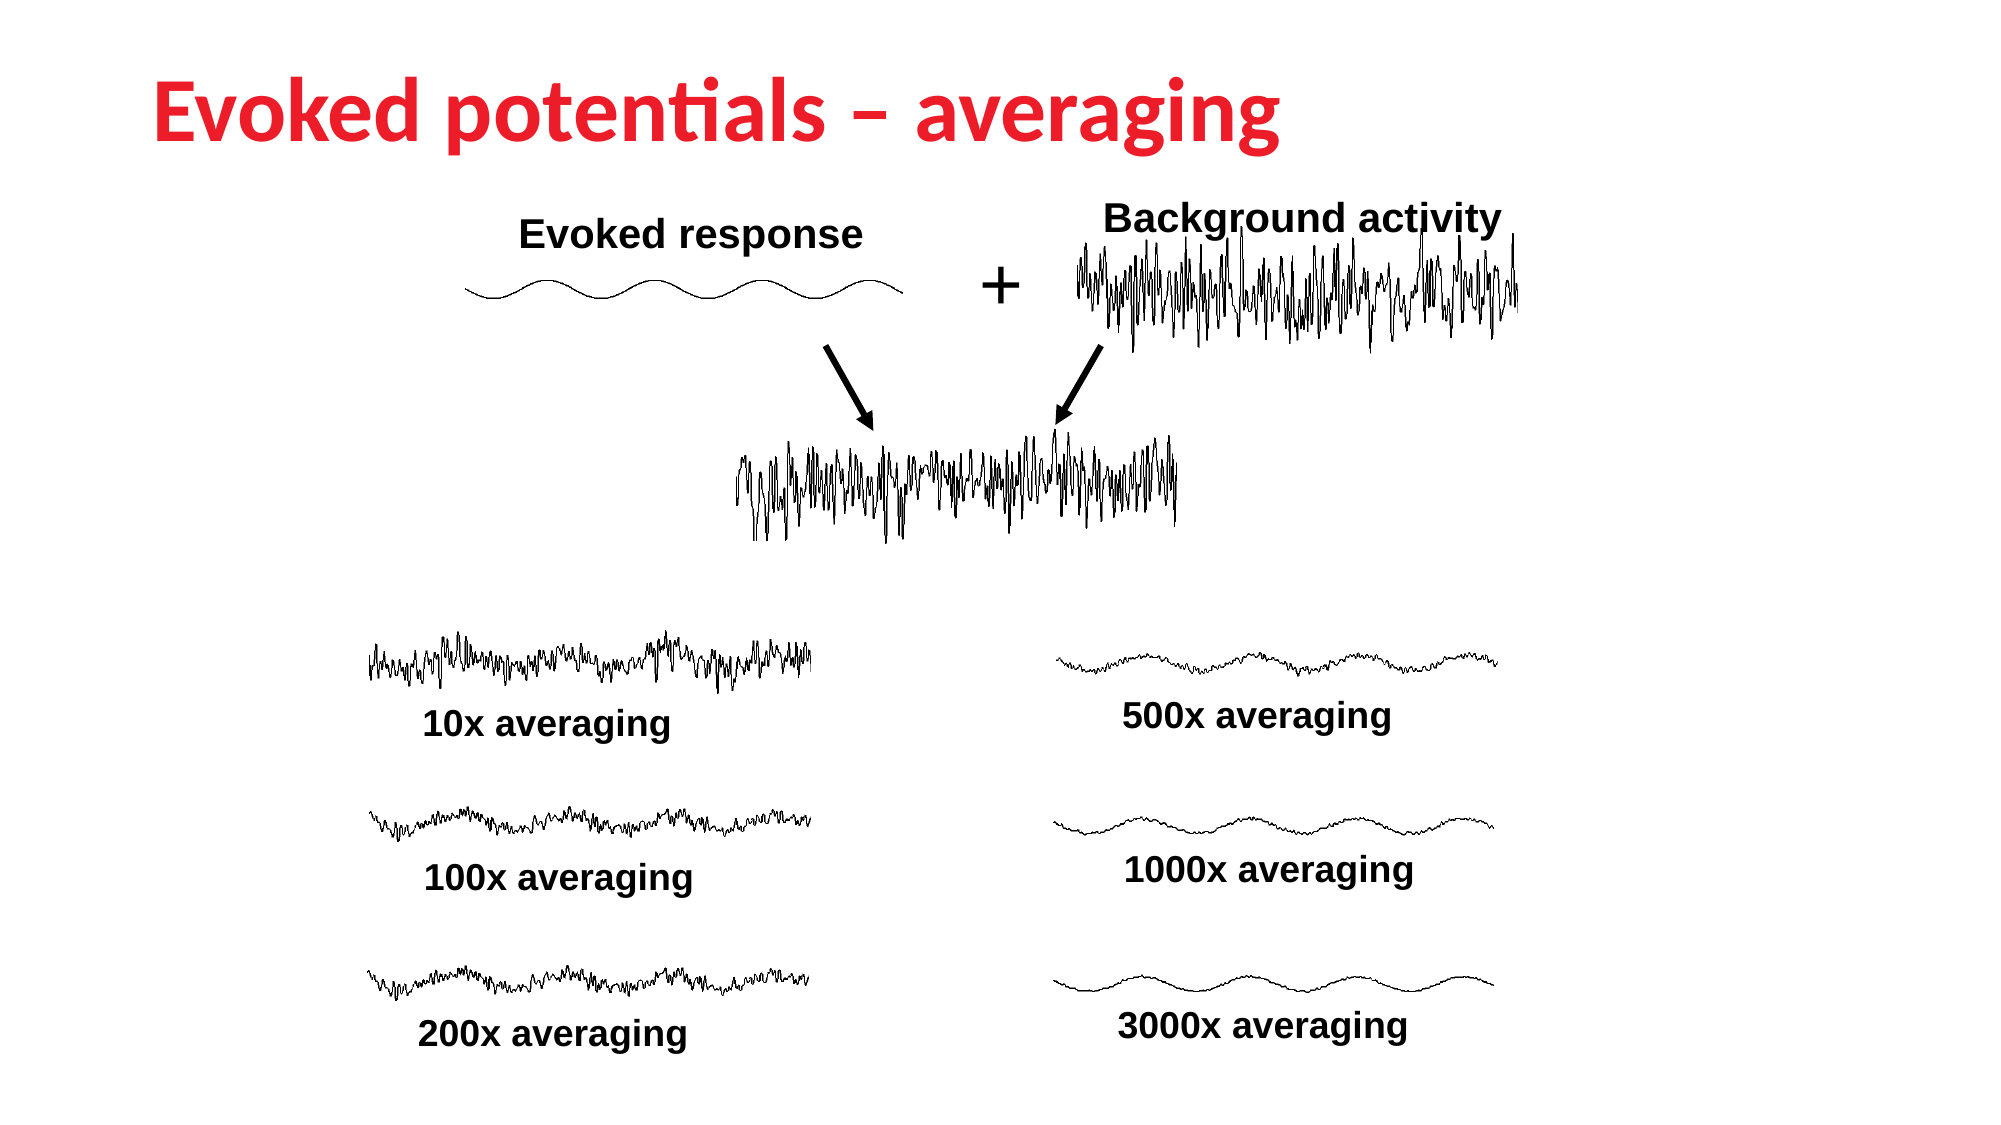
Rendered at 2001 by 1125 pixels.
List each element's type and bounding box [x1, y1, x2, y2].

text_box [137, 55, 1863, 1125]
